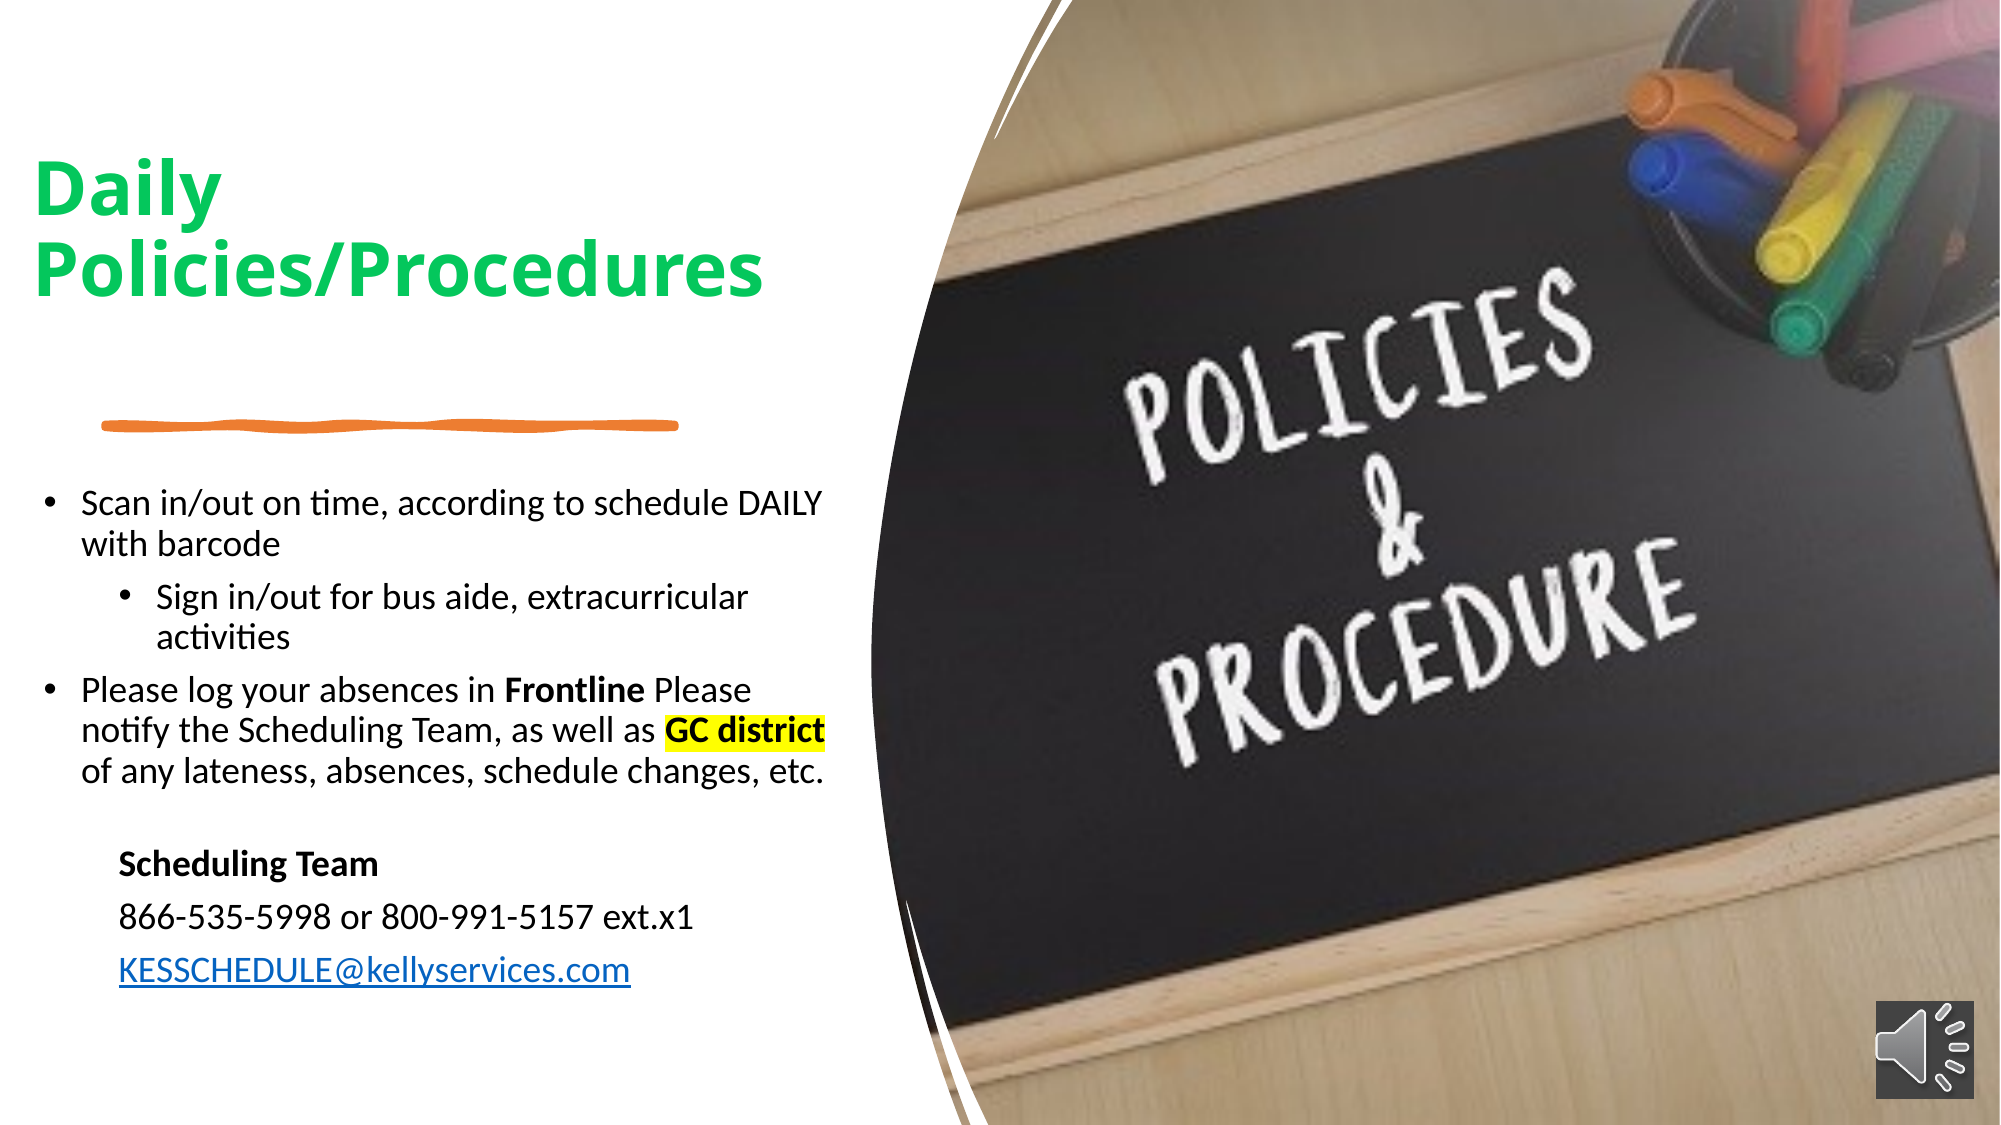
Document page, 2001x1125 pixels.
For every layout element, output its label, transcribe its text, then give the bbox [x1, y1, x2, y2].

text_box Scan in/out on time, according to schedule DAILY with barcode Sign in/out for bus aide, extracurricular activities Please log your absences in Frontline Please notify the Scheduling Team, as well as GC district of any lateness, absences, schedule changes, etc. Scheduling Team 866-535-5998 or 800-991-5157 ext.x1 KESSCHEDULE@kellyservices.com [0, 428, 856, 973]
picture [871, 0, 2000, 1125]
text_box [0, 0, 871, 1125]
text_box [103, 421, 676, 428]
title Daily Policies/Procedures [17, 53, 855, 321]
